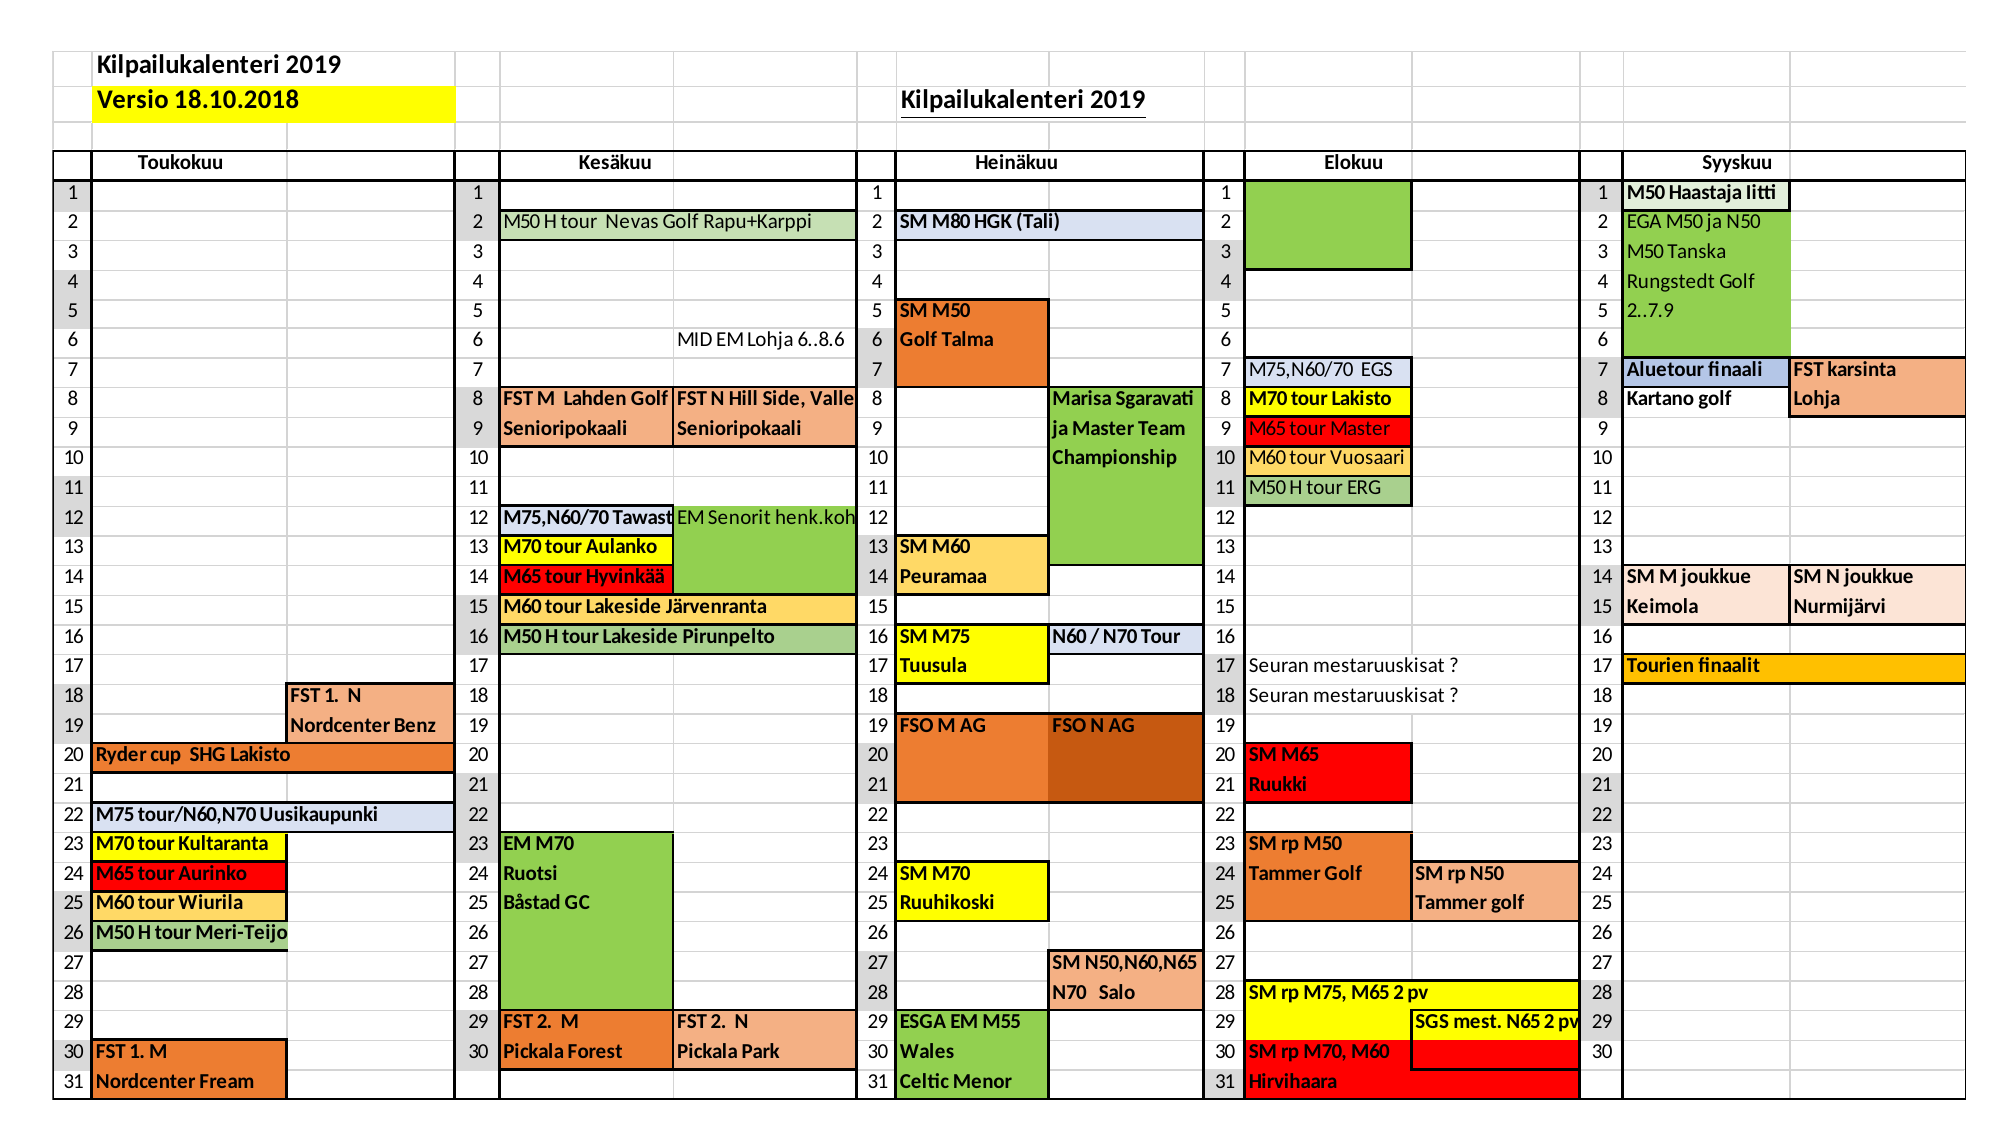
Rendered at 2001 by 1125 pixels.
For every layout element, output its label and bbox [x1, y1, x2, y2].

text_box [52, 50, 1968, 1101]
